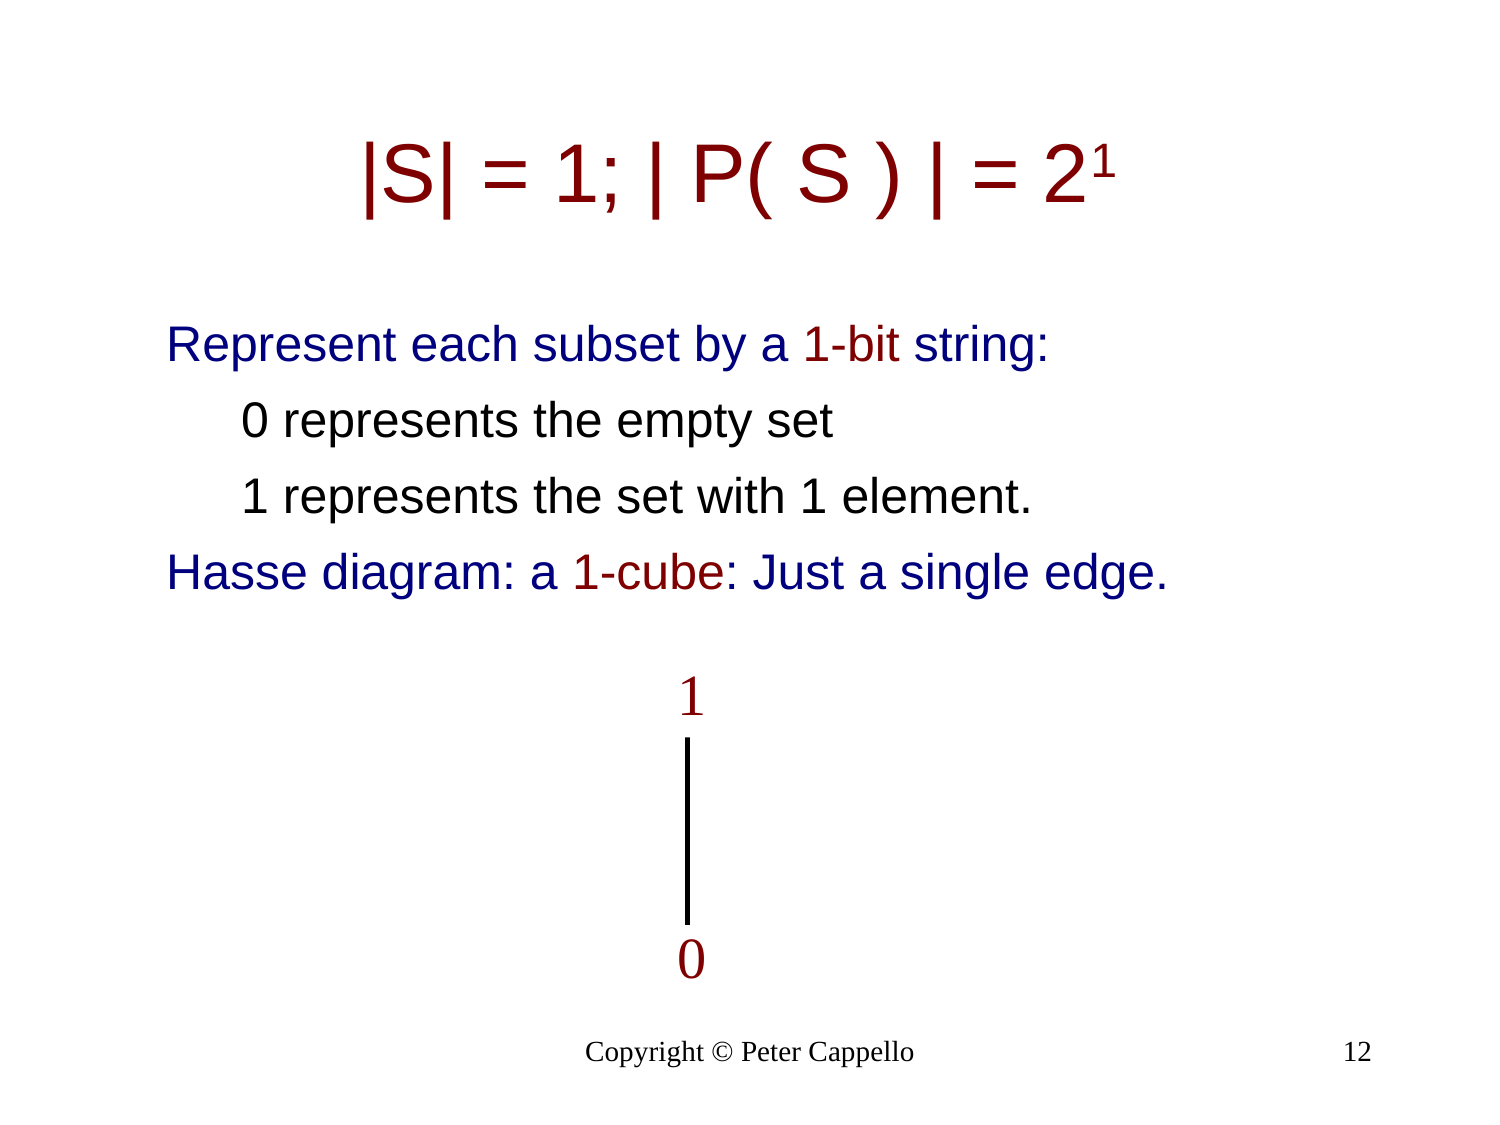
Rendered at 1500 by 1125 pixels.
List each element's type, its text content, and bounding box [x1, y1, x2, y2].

footer Copyright © Peter Cappello [512, 1025, 988, 1100]
slide_number 12 [1074, 1025, 1388, 1100]
text_box 1 [662, 650, 722, 735]
text_box |S| = 1; | P( S ) | = 21 [112, 75, 1388, 263]
text_box Represent each subset by a 1-bit string: 0 represents the empty set 1 represents the set with 1 element. Hasse diagram: a 1-cube: Just a single edge. [151, 297, 1401, 1010]
text_box 0 [662, 912, 722, 998]
